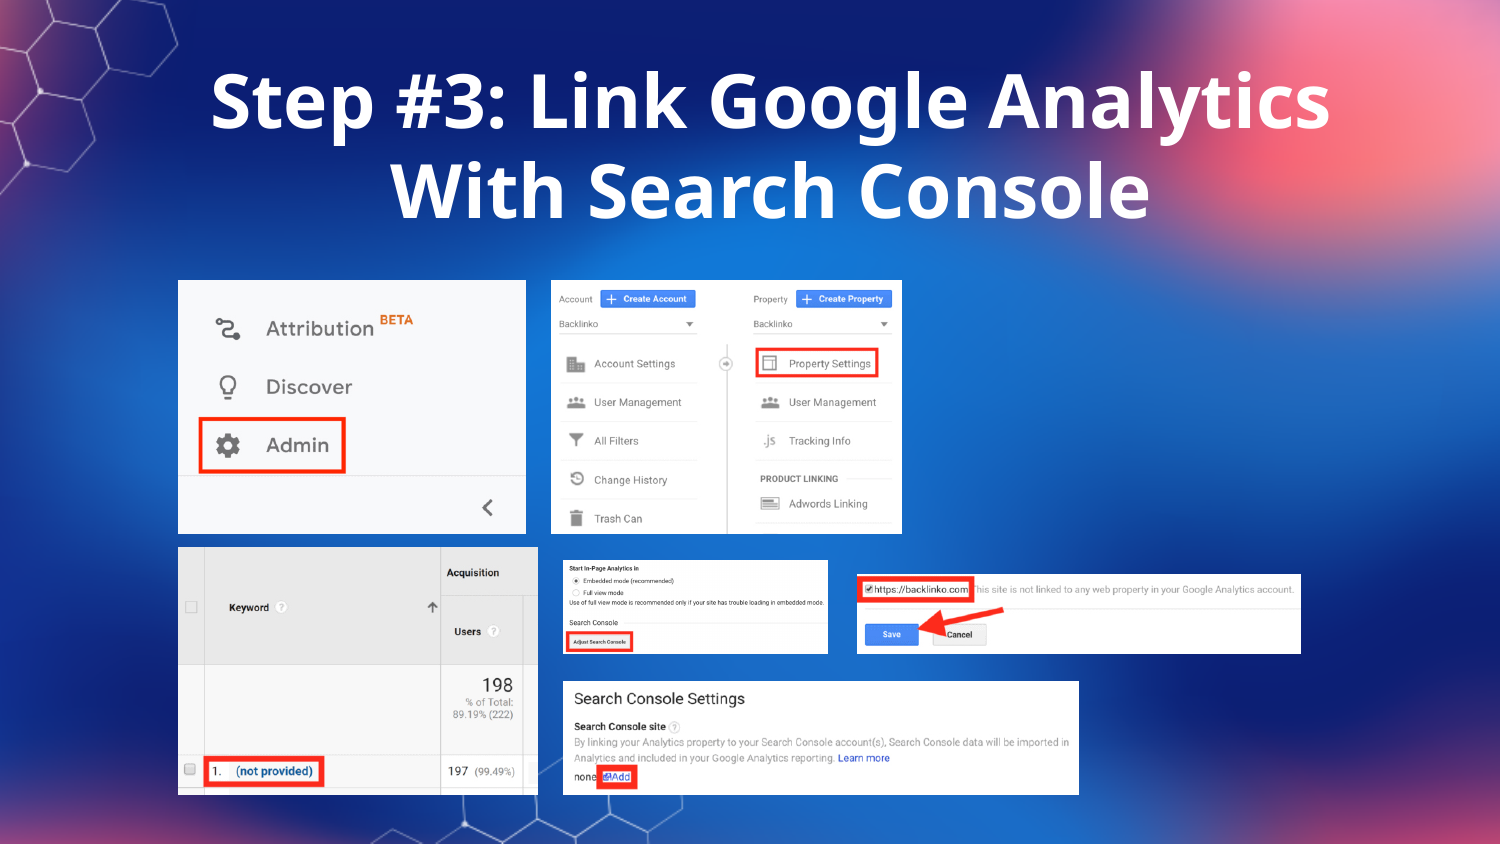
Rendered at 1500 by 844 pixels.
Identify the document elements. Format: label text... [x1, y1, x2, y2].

text_box Step #3: Link Google Analytics With Search Console [195, 45, 1348, 241]
picture [0, 0, 1500, 844]
